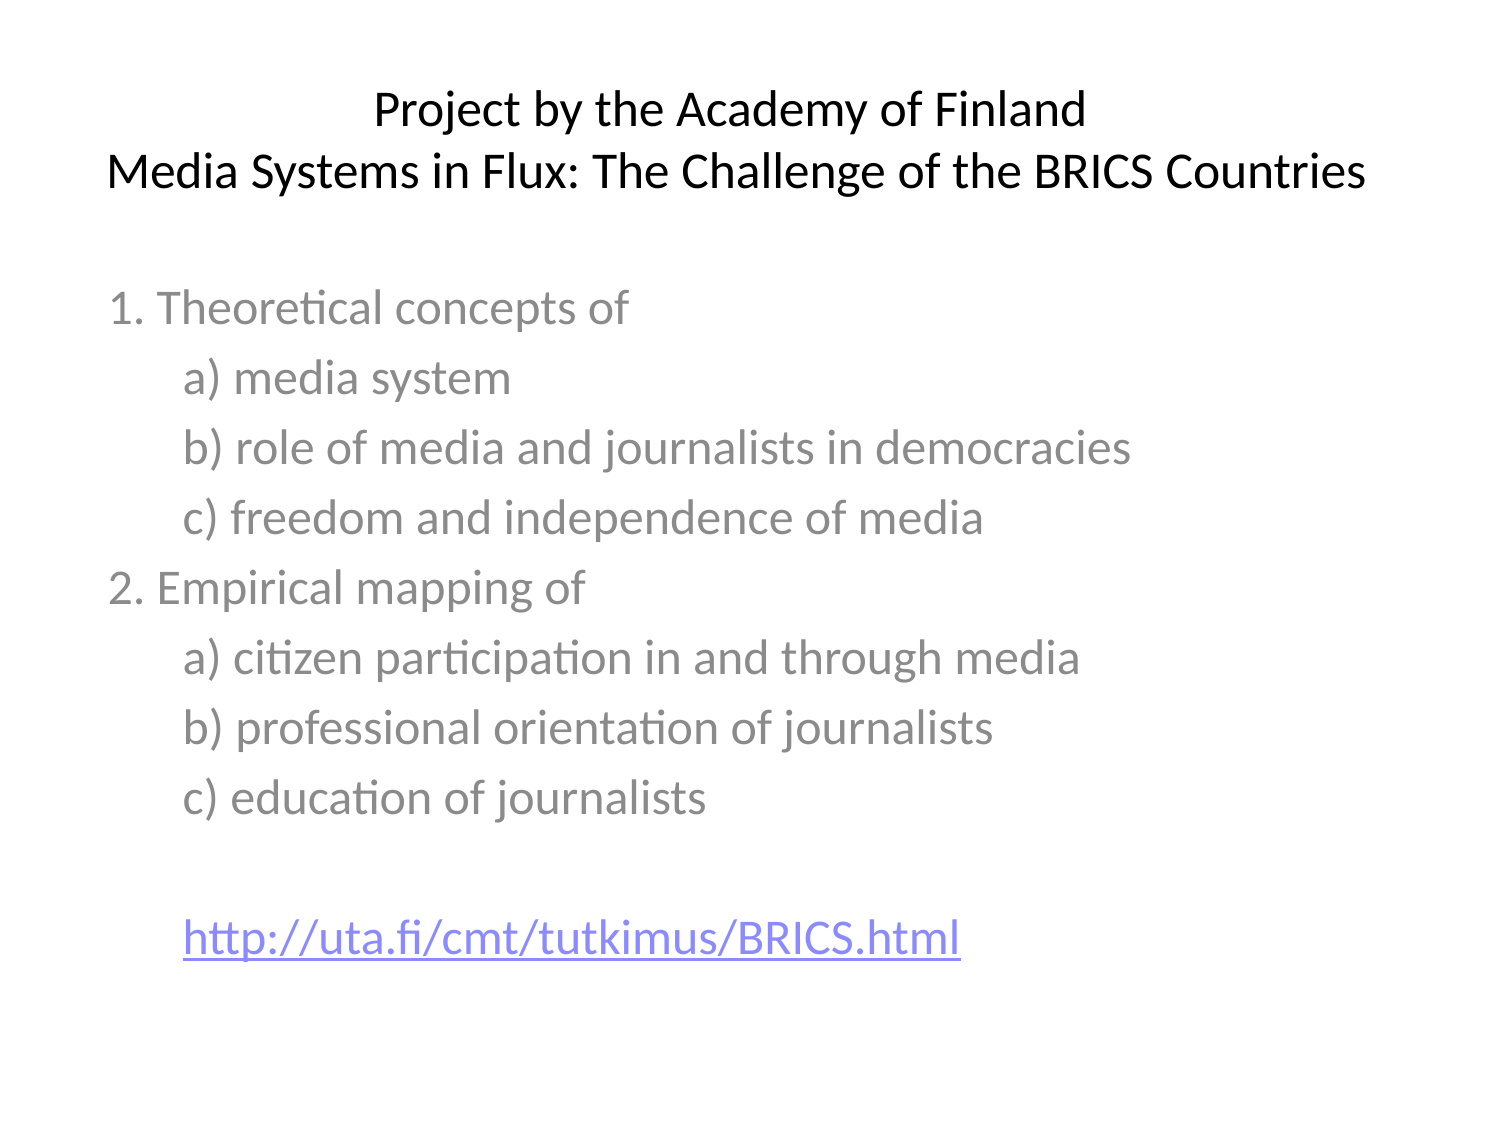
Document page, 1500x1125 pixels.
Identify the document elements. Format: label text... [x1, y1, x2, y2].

subtitle 1. Theoretical concepts of a) media system b) role of media and journalists in democracies c) freedom and independence of media 2. Empirical mapping of a) citizen participation in and through media b) professional orientation of journalists c) education of journalists http://uta.fi/cmt/tutkimus/BRICS.html [17, 267, 1500, 1125]
title Project by the Academy of Finland Media Systems in Flux: The Challenge of the BRICS Countries [4, 66, 1469, 256]
